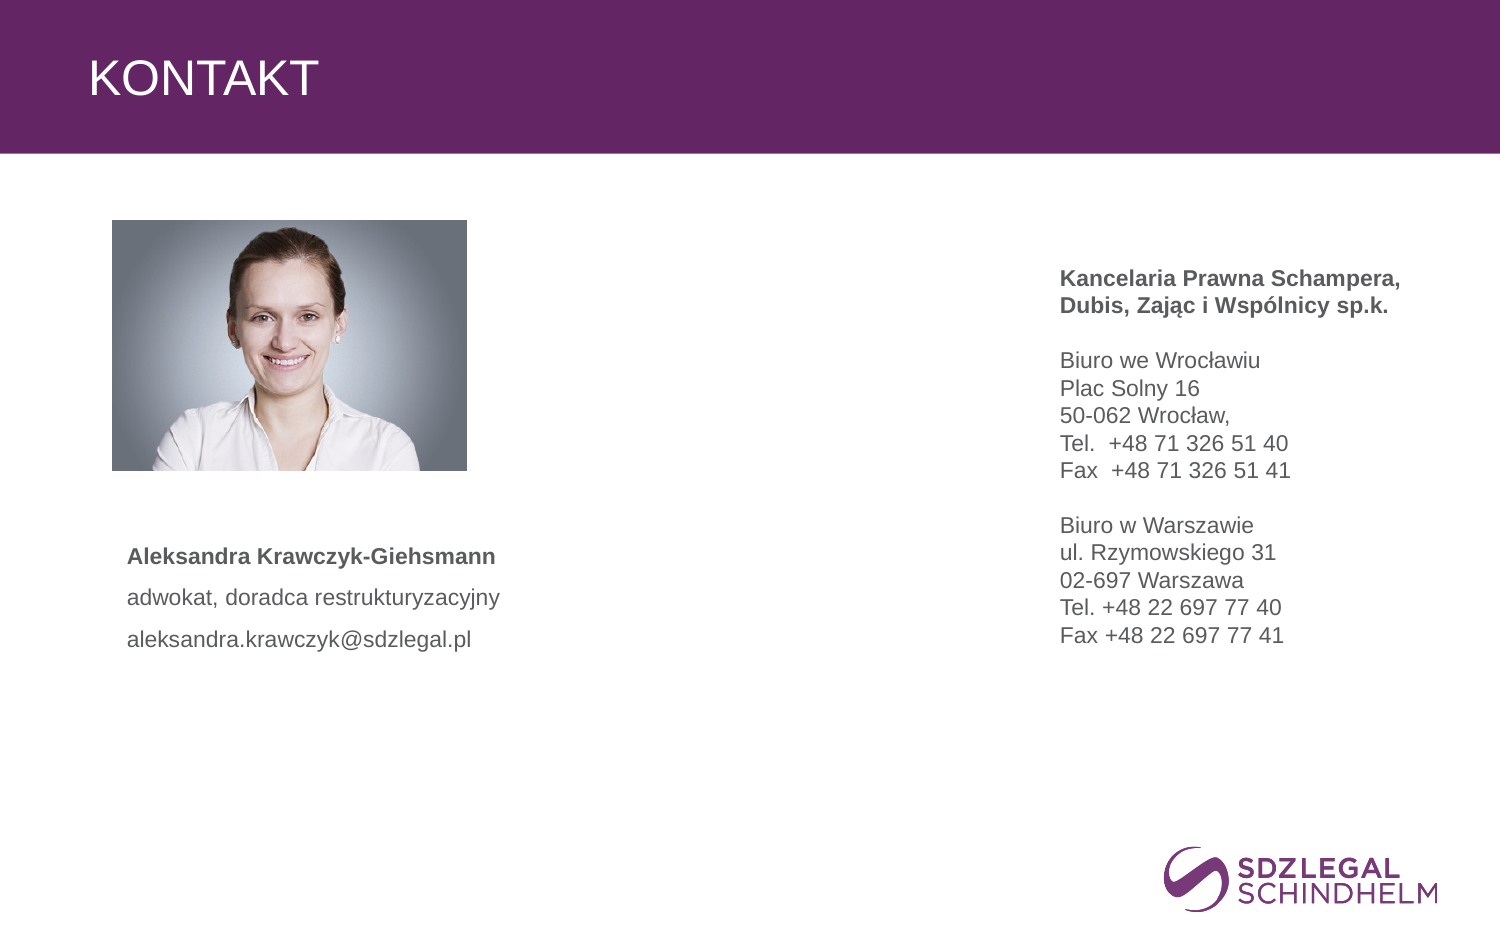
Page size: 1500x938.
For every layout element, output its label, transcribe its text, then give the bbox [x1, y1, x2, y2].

text_box Kancelaria Prawna Schampera, Dubis, Zając i Wspólnicy sp.k. Biuro we Wrocławiu Plac Solny 16 50-062 Wrocław, Tel. +48 71 326 51 40 Fax +48 71 326 51 41 Biuro w Warszawie ul. Rzymowskiego 31 02-697 Warszawa Tel. +48 22 697 77 40 Fax +48 22 697 77 41 [1045, 255, 1459, 683]
title kontakt [0, 0, 1500, 154]
text_box Aleksandra Krawczyk-Giehsmann adwokat, doradca restrukturyzacyjny aleksandra.krawczyk@sdzlegal.pl [112, 520, 526, 829]
picture [111, 220, 467, 471]
picture [1163, 845, 1437, 912]
